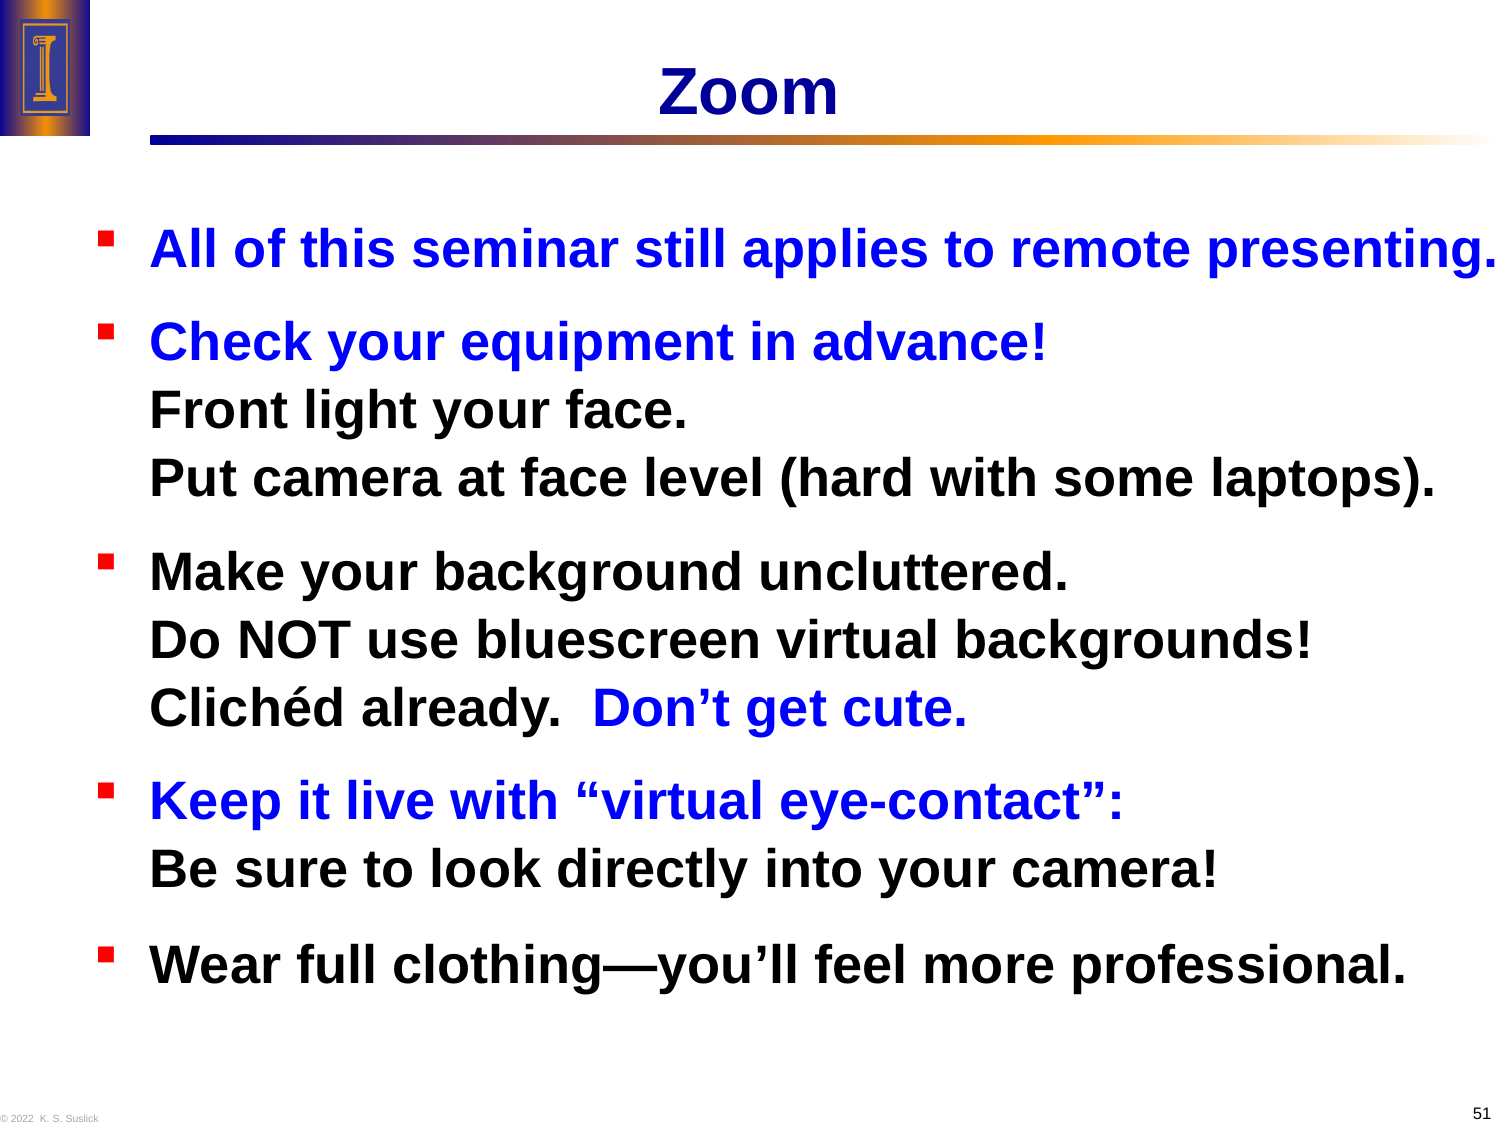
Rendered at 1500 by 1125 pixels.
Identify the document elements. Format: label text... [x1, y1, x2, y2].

title Zoom [642, 39, 856, 136]
slide_number 51 [1455, 1095, 1500, 1125]
picture [20, 19, 70, 116]
text_box All of this seminar still applies to remote presenting. Check your equipment in advance! Front light your face. Put camera at face level (hard with some laptops). Make your background uncluttered. Do NOT use bluescreen virtual backgrounds! Clichéd already. Don’t get cute. Keep it live with “virtual eye-contact”: Be sure to look directly into your camera! Wear full clothing—you’ll feel more professional. [78, 202, 1500, 1002]
